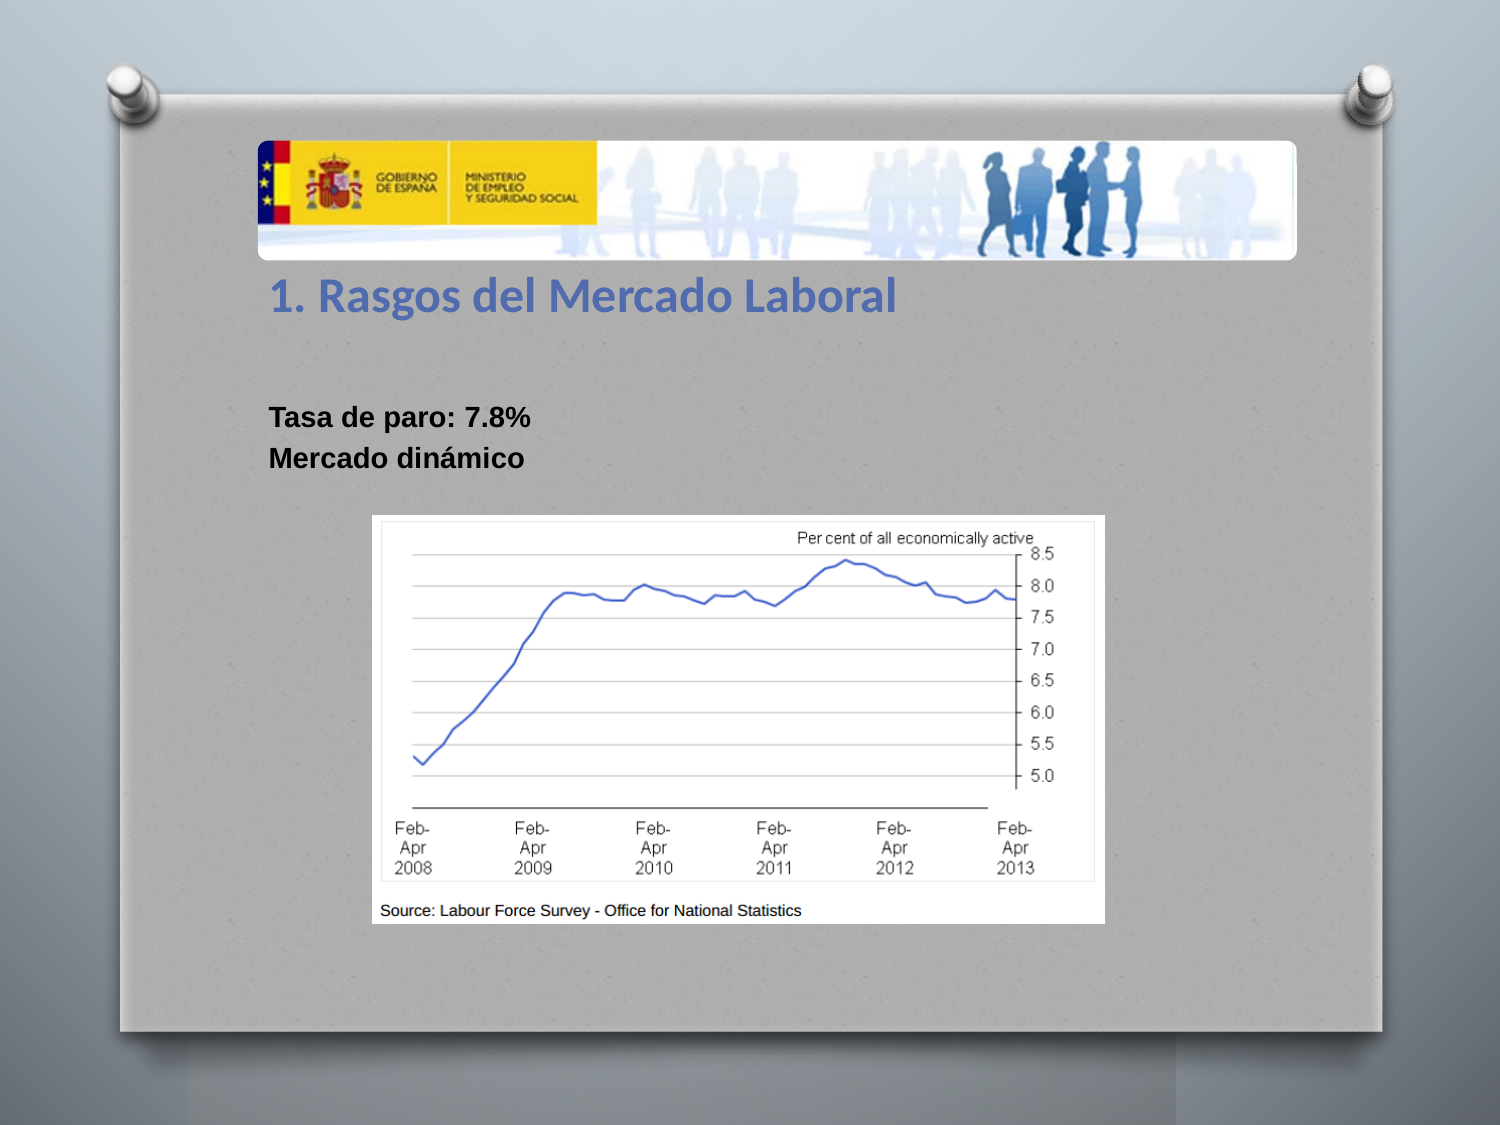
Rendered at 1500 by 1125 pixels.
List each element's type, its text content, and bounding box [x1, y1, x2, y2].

picture [75, 31, 197, 152]
picture [1317, 35, 1439, 156]
picture [371, 515, 1106, 924]
text_box 1. Rasgos del Mercado Laboral Tasa de paro: 7.8% Mercado dinámico [253, 265, 916, 315]
picture [257, 140, 1297, 261]
